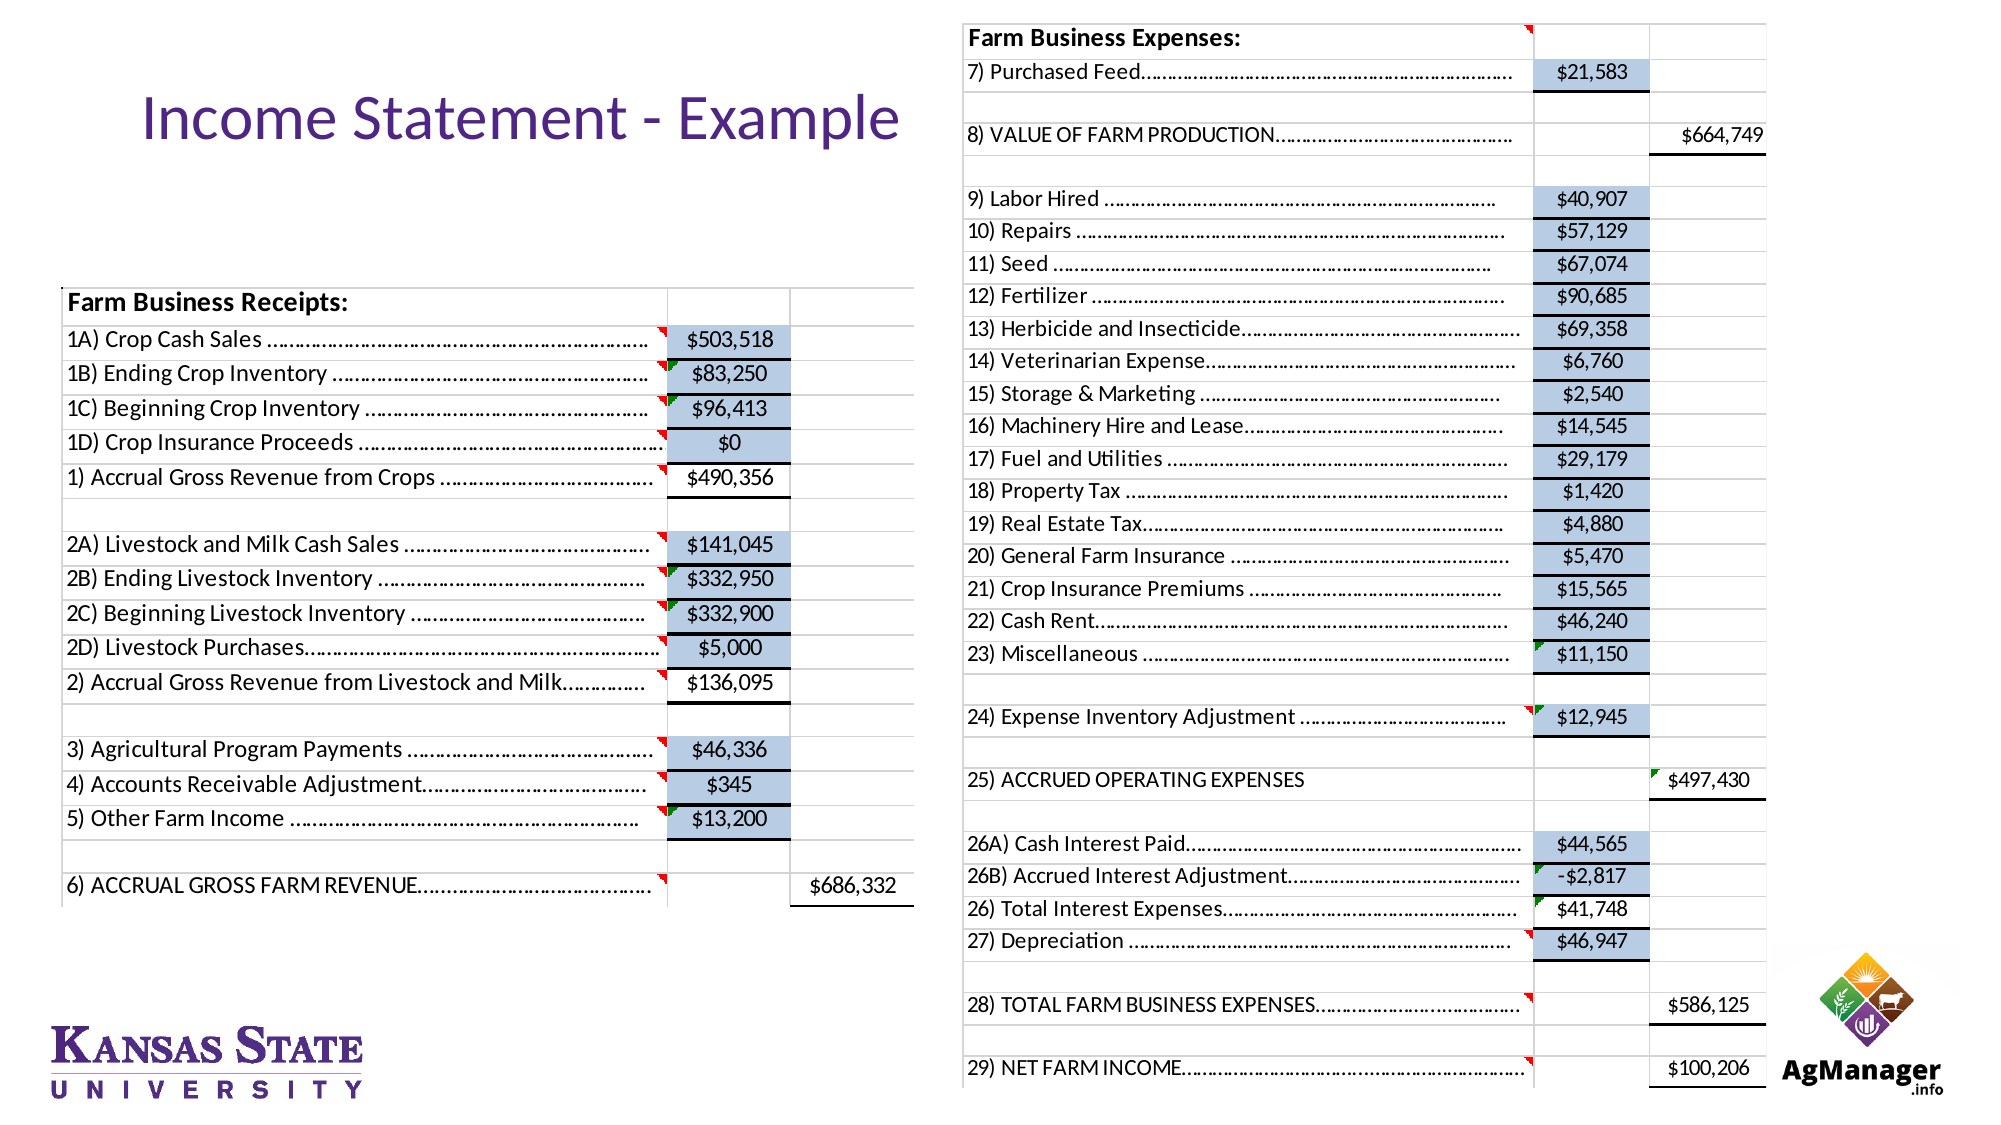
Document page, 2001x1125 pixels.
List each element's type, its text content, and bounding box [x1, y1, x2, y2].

picture [1770, 943, 1961, 1109]
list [61, 287, 916, 909]
picture [962, 23, 1768, 1090]
title Income Statement - Example [126, 59, 938, 177]
picture [51, 1026, 363, 1103]
